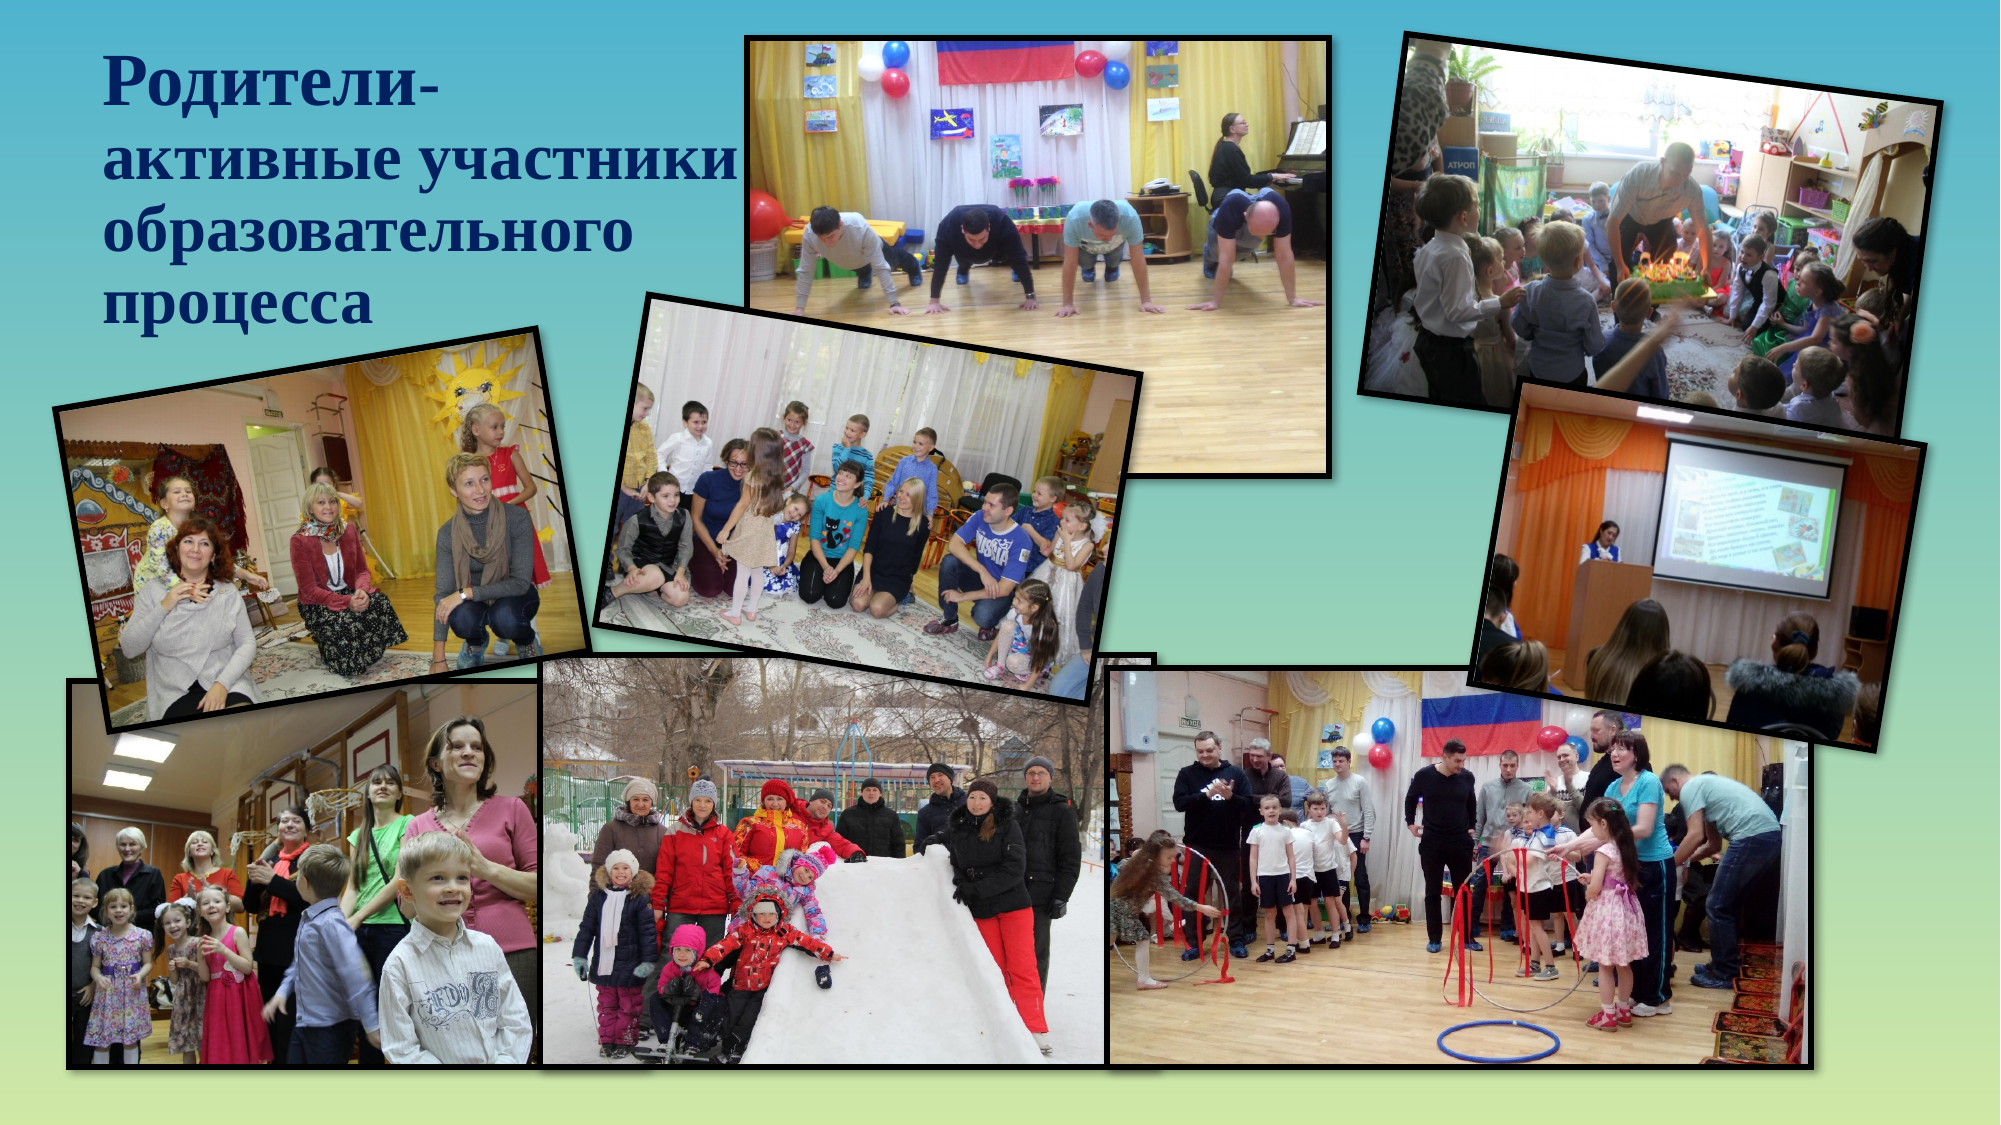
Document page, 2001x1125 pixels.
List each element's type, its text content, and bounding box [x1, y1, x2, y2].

picture [60, 38, 1936, 1064]
title Родители- активные участники образовательного процесса [87, 80, 744, 298]
